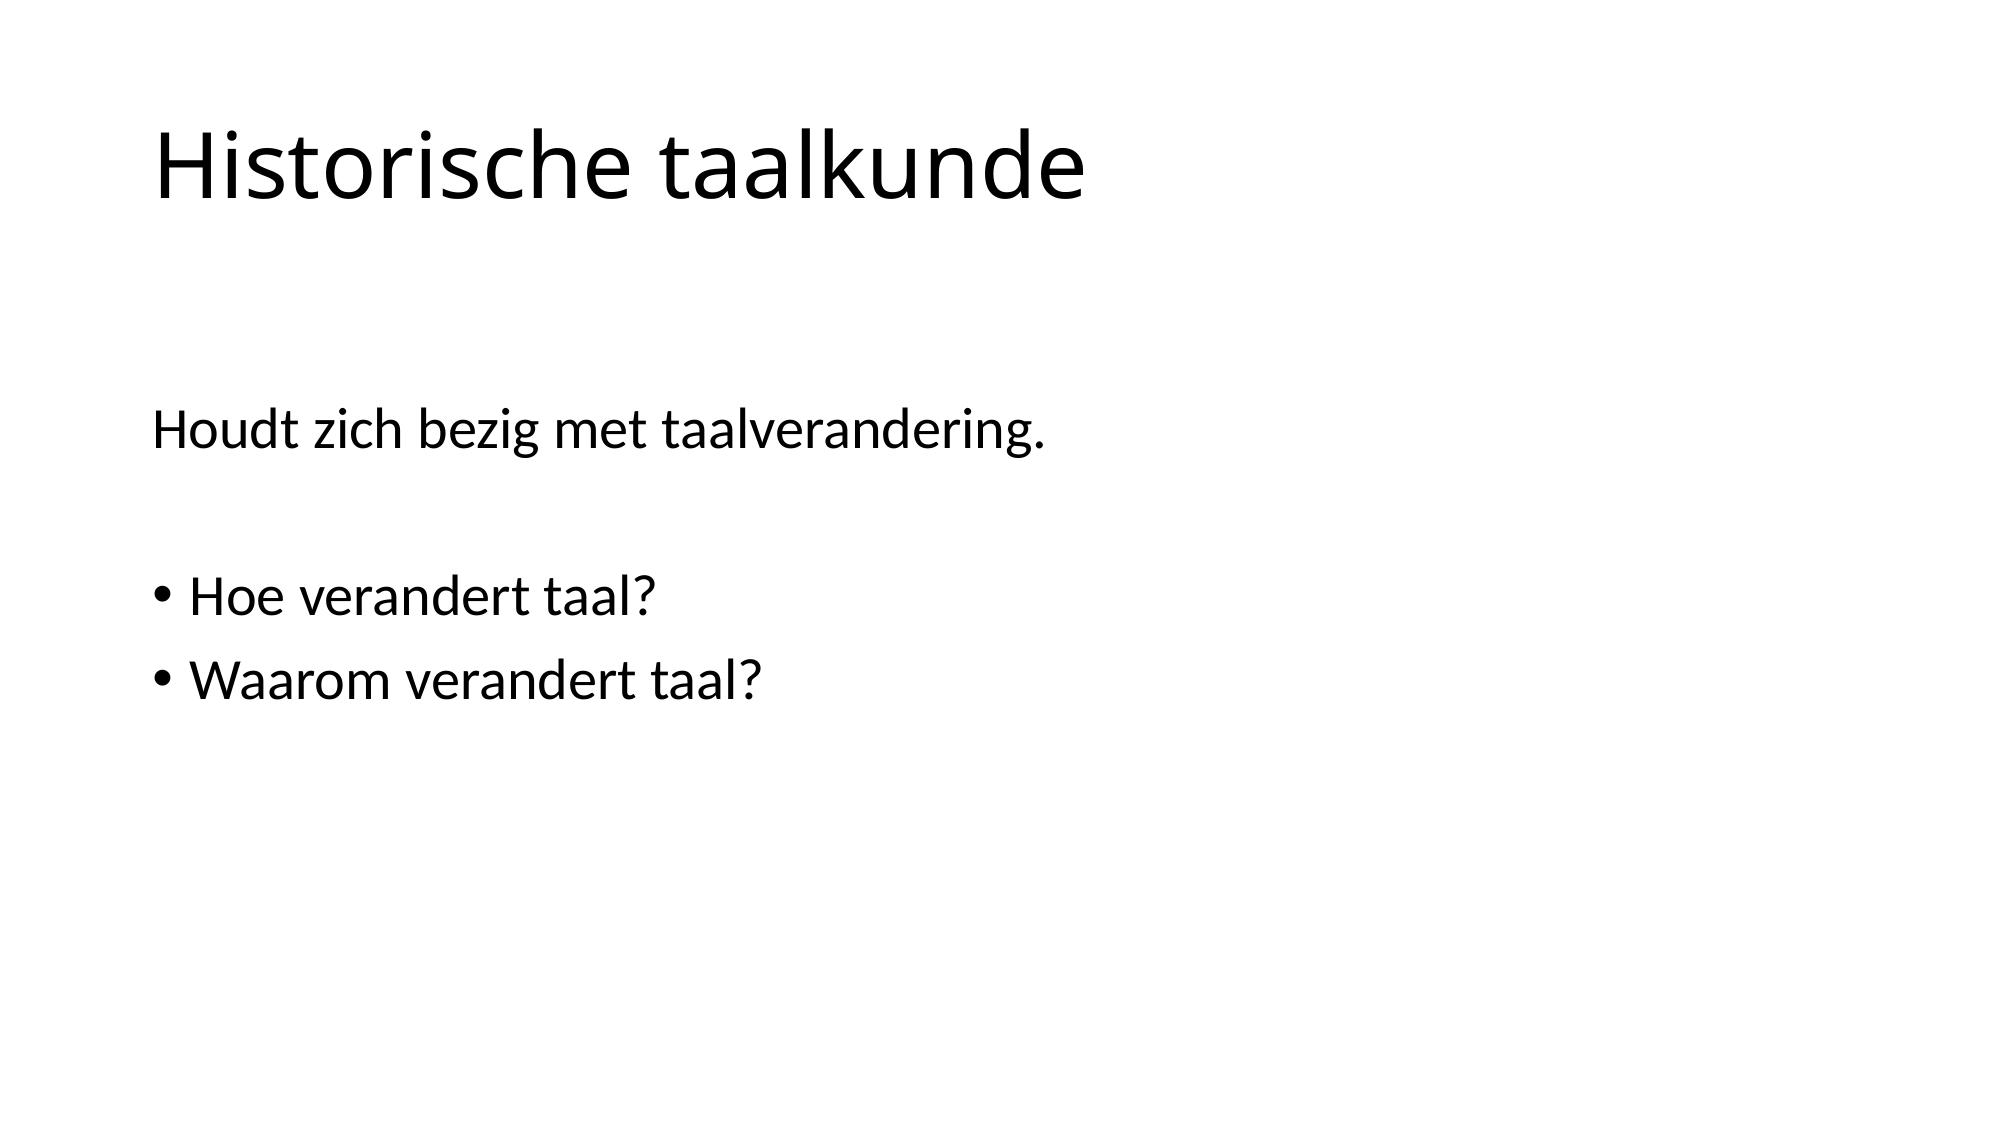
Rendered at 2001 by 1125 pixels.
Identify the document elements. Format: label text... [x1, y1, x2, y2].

list Houdt zich bezig met taalverandering. Hoe verandert taal? Waarom verandert taal? [137, 299, 1863, 1014]
title Historische taalkunde [137, 59, 1863, 278]
